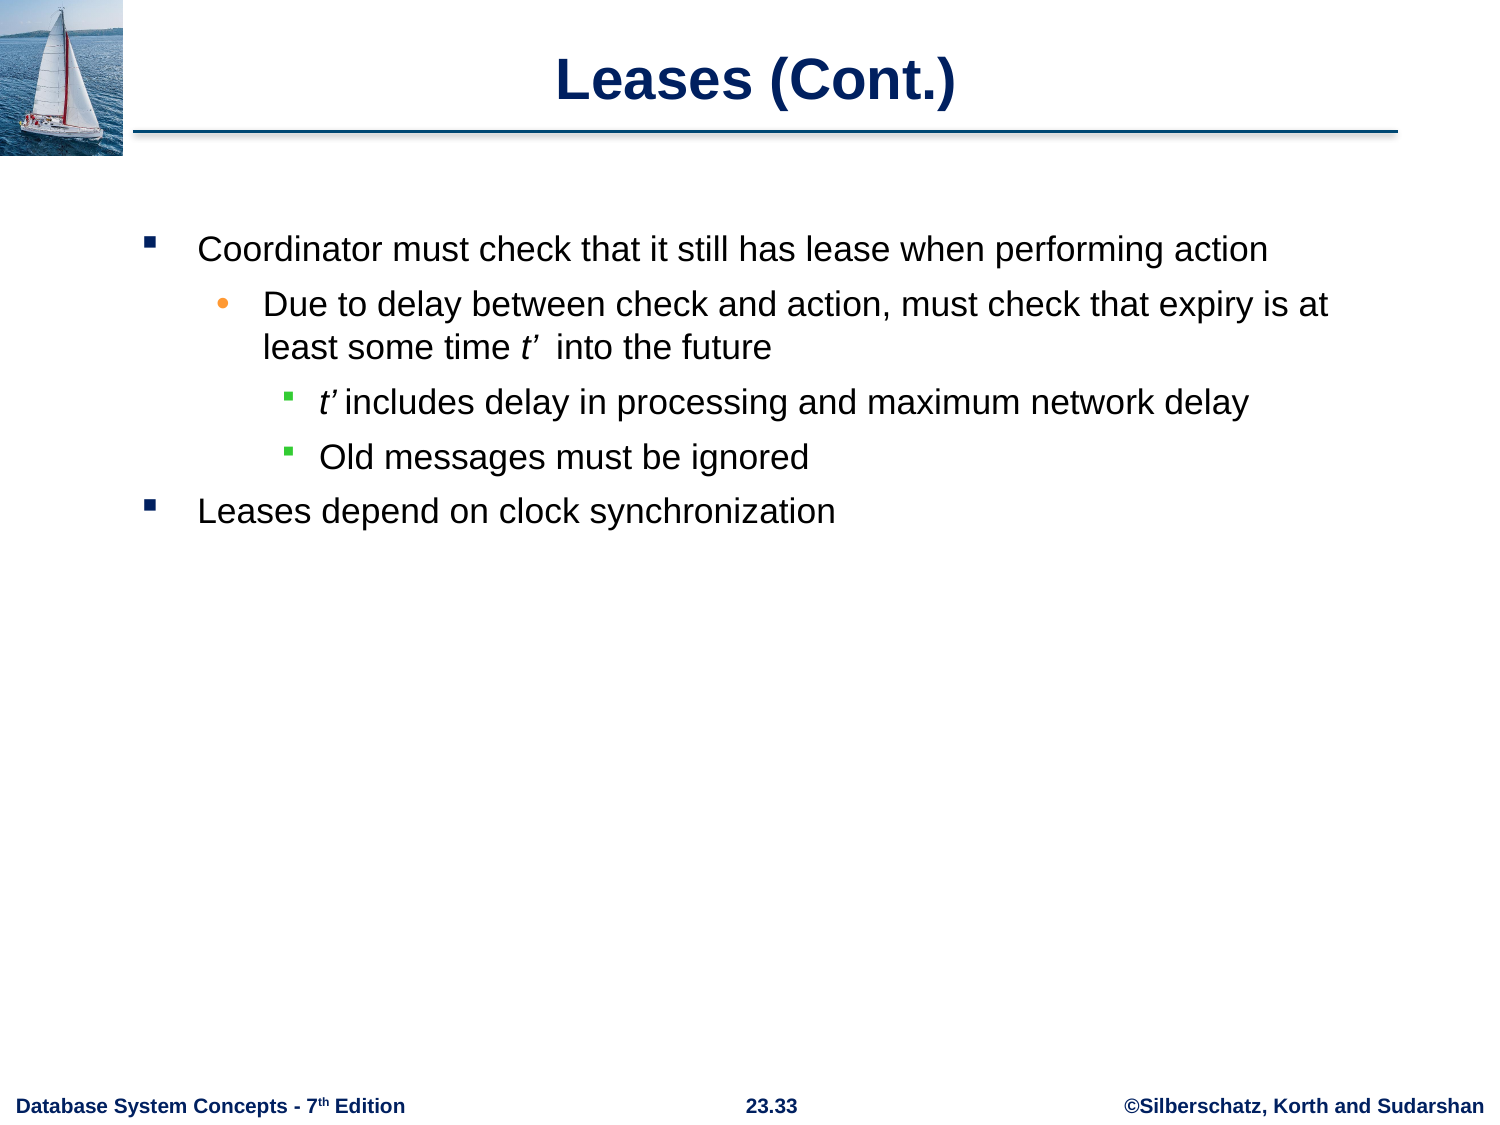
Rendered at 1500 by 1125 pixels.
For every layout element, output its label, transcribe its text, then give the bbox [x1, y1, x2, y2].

list Coordinator must check that it still has lease when performing action Due to delay between check and action, must check that expiry is at least some time t’ into the future t’ includes delay in processing and maximum network delay Old messages must be ignored Leases depend on clock synchronization [126, 218, 1393, 910]
picture [0, 0, 123, 156]
title Leases (Cont.) [125, 18, 1388, 120]
